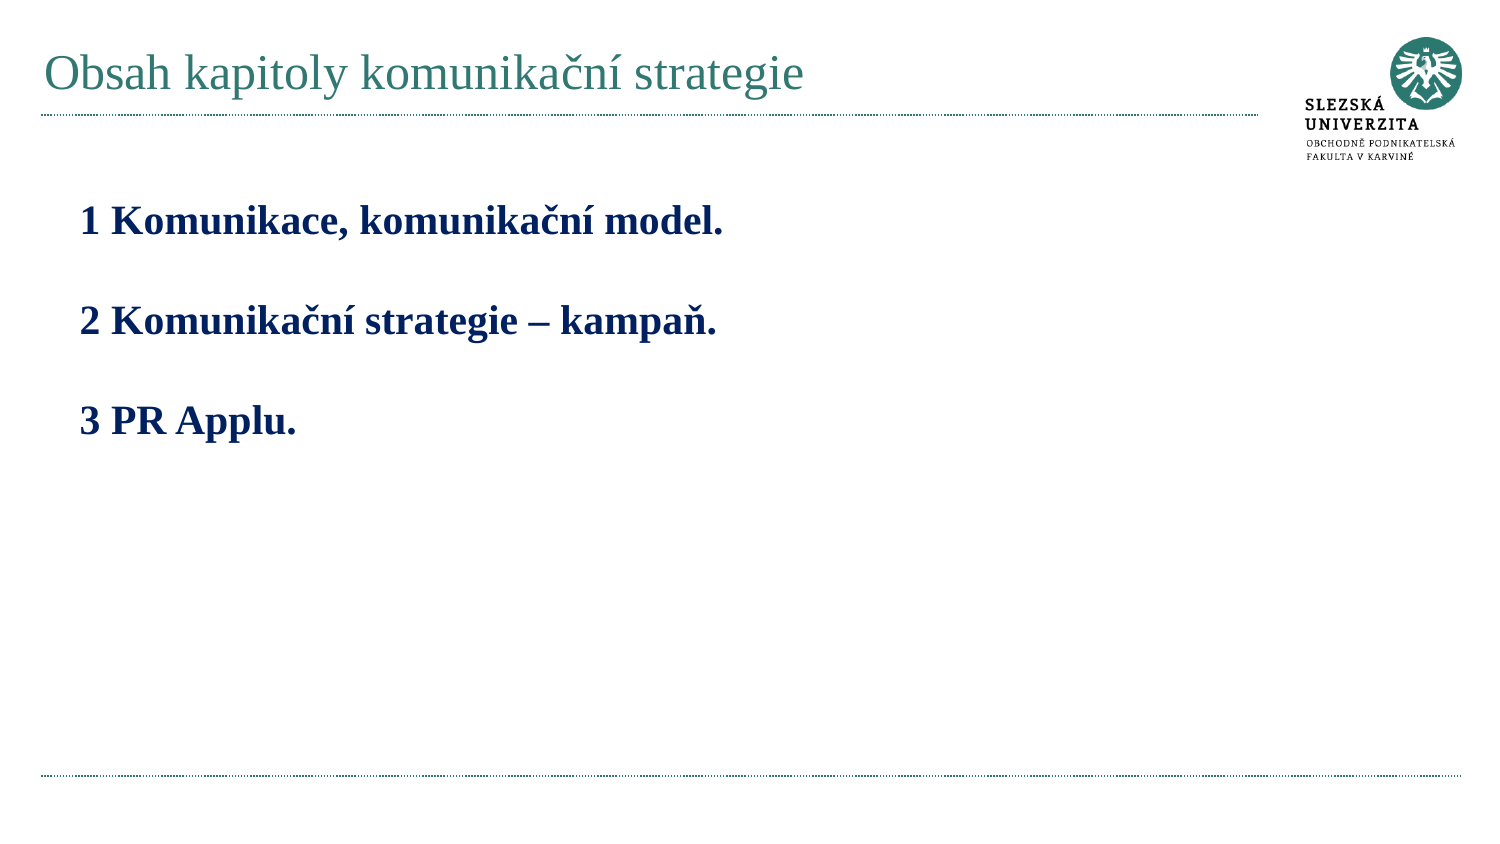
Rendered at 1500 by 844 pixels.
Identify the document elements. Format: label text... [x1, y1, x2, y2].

list 1 Komunikace, komunikační model. 2 Komunikační strategie – kampaň. 3 PR Applu. [64, 185, 1424, 682]
picture [1305, 37, 1462, 160]
title Obsah kapitoly komunikační strategie [29, 32, 963, 116]
